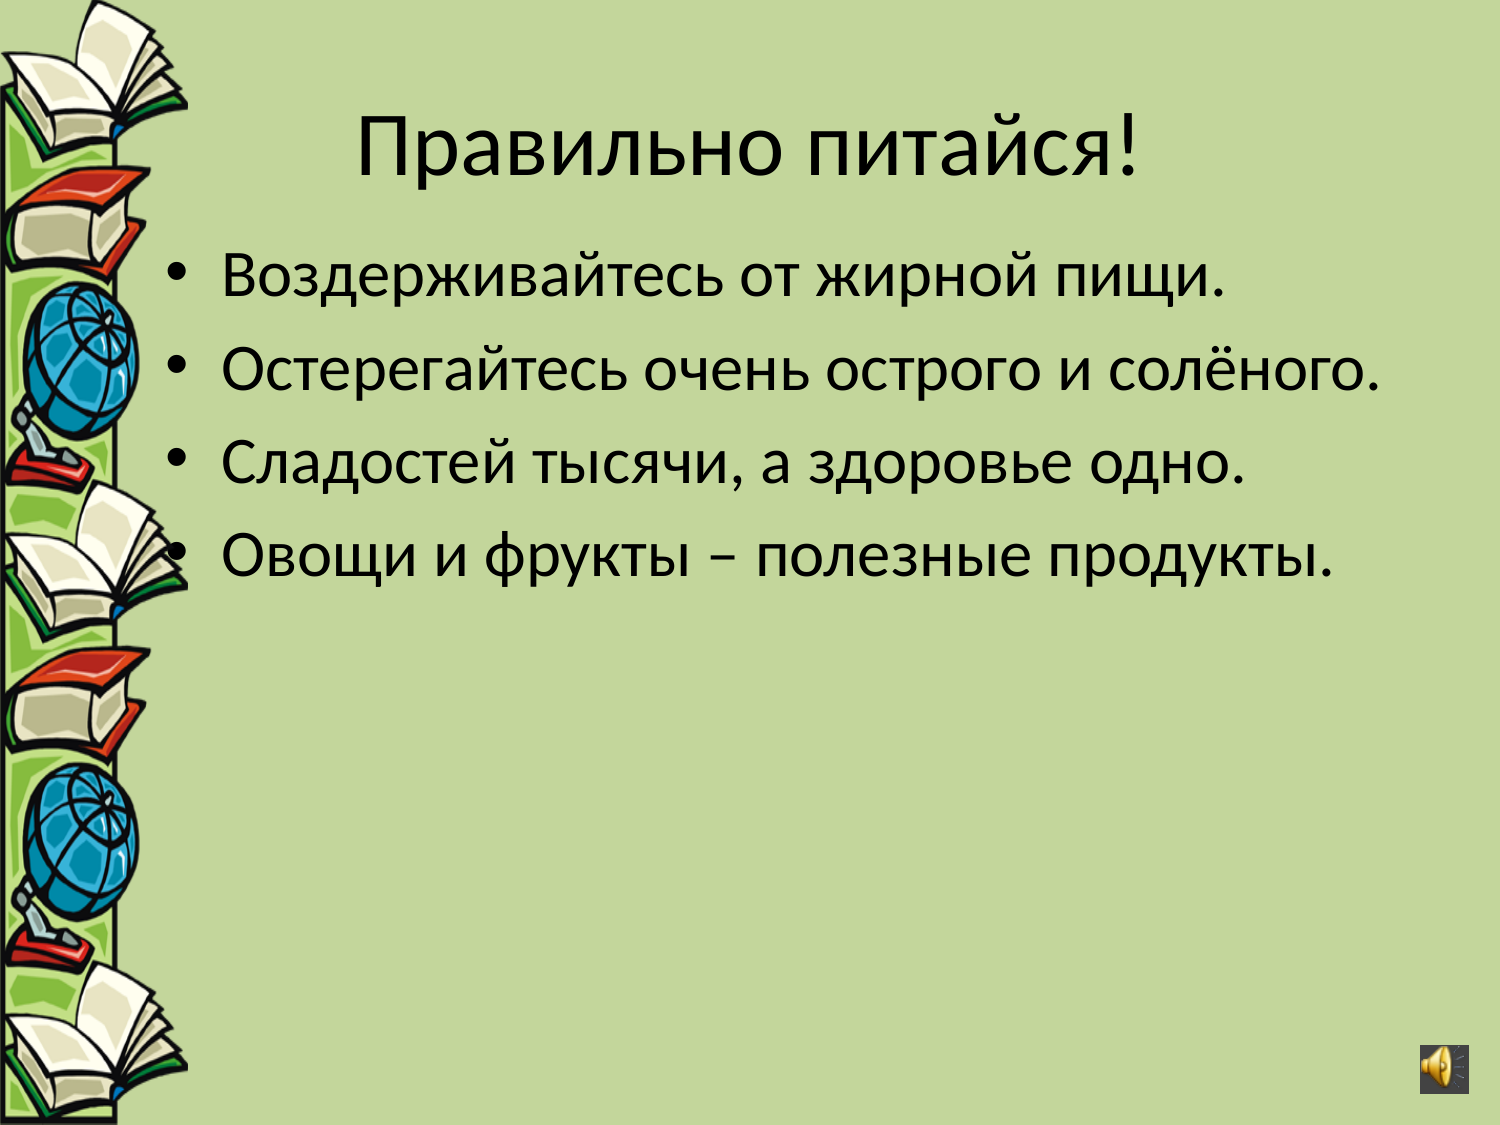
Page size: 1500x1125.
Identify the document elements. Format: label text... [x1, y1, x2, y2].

list Воздерживайтесь от жирной пищи. Остерегайтесь очень острого и солёного. Сладостей тысячи, а здоровье одно. Овощи и фрукты – полезные продукты. [191, 222, 1500, 966]
picture [1419, 1044, 1470, 1095]
picture [0, 0, 188, 1125]
title Правильно питайся! [191, 44, 1426, 222]
